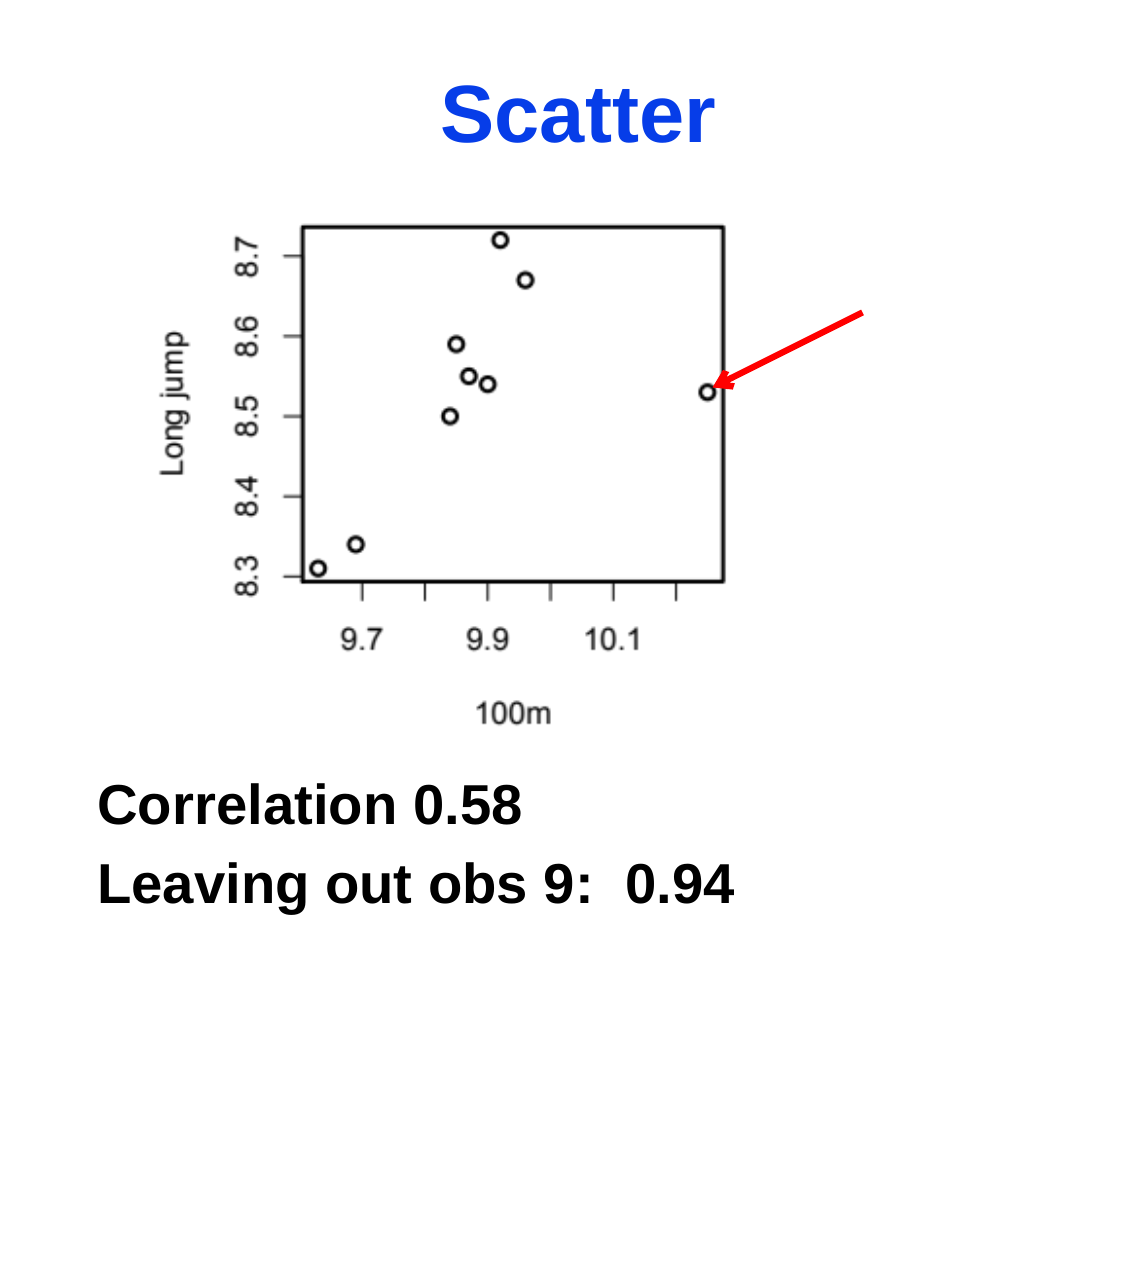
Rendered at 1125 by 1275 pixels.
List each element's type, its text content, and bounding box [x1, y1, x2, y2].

picture [149, 74, 799, 770]
list Correlation 0.58 Leaving out obs 9: 0.94 [83, 367, 1042, 1133]
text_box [712, 312, 863, 388]
title Scatter [99, 3, 1058, 217]
